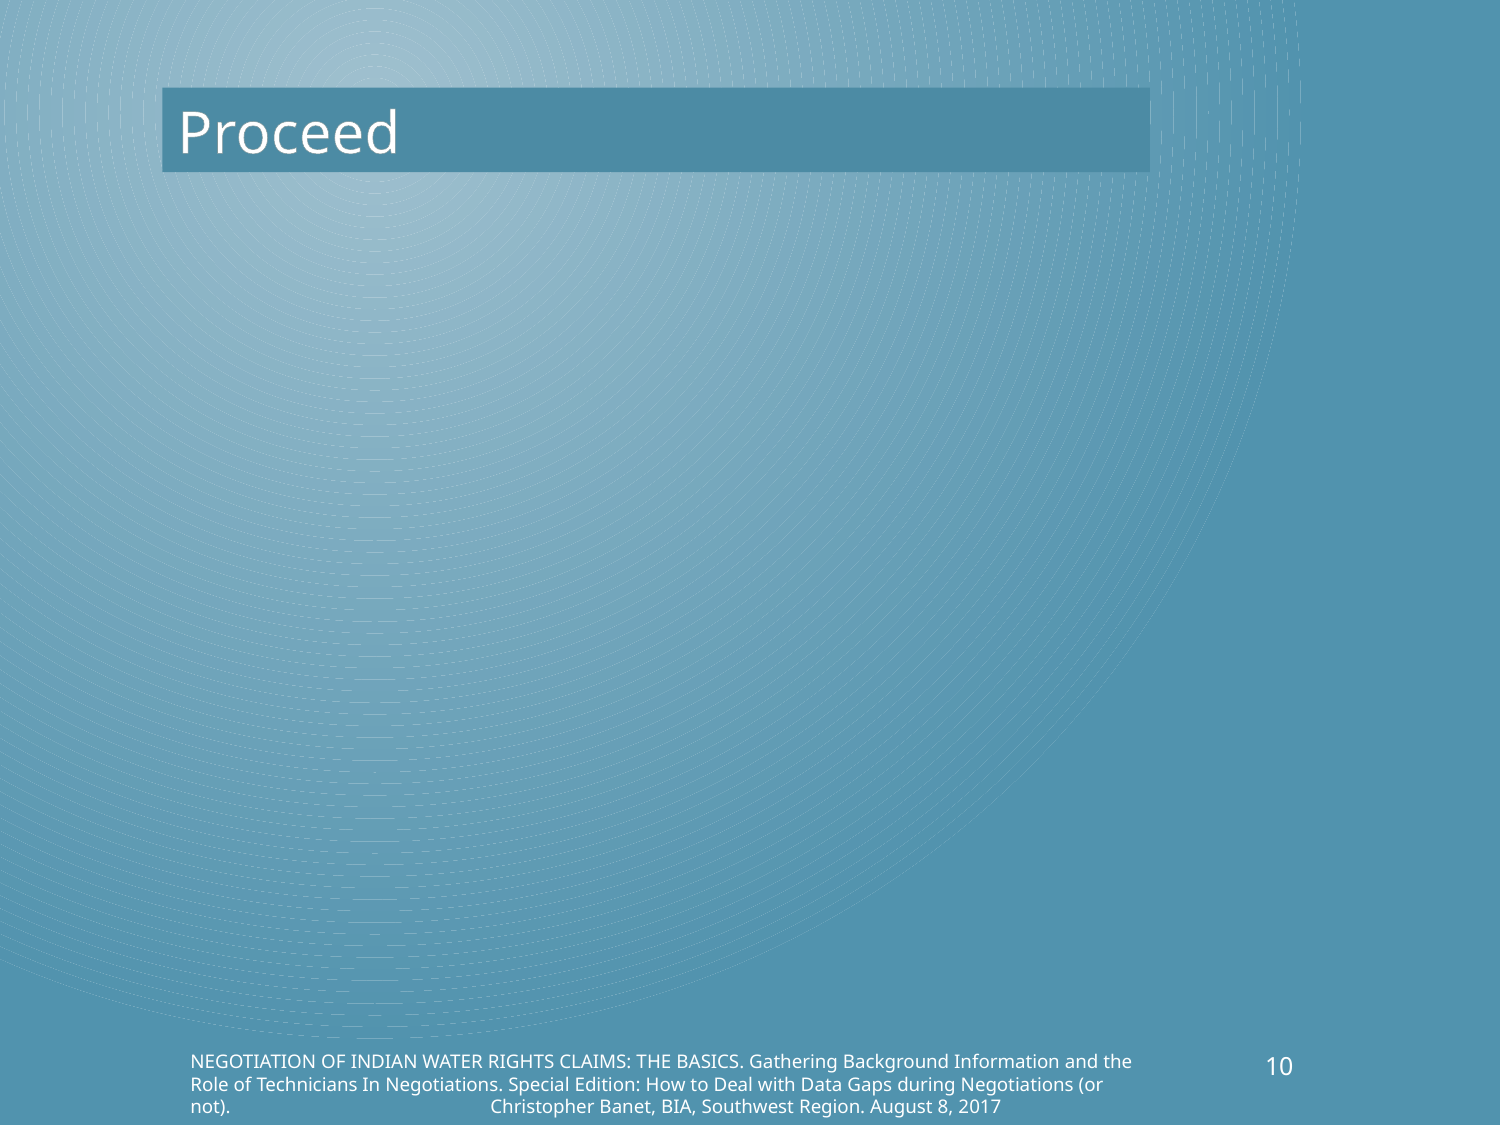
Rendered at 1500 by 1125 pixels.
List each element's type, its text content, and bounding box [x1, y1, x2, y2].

slide_number 10 [1250, 1042, 1362, 1103]
text_box Proceed [162, 87, 1150, 173]
footer NEGOTIATION OF INDIAN WATER RIGHTS CLAIMS: THE BASICS. Gathering Background Information and the Role of Technicians In Negotiations. Special Edition: How to Deal with Data Gaps during Negotiations (or not). Christopher Banet, BIA, Southwest Region. August 8, 2017 [175, 1042, 1150, 1103]
